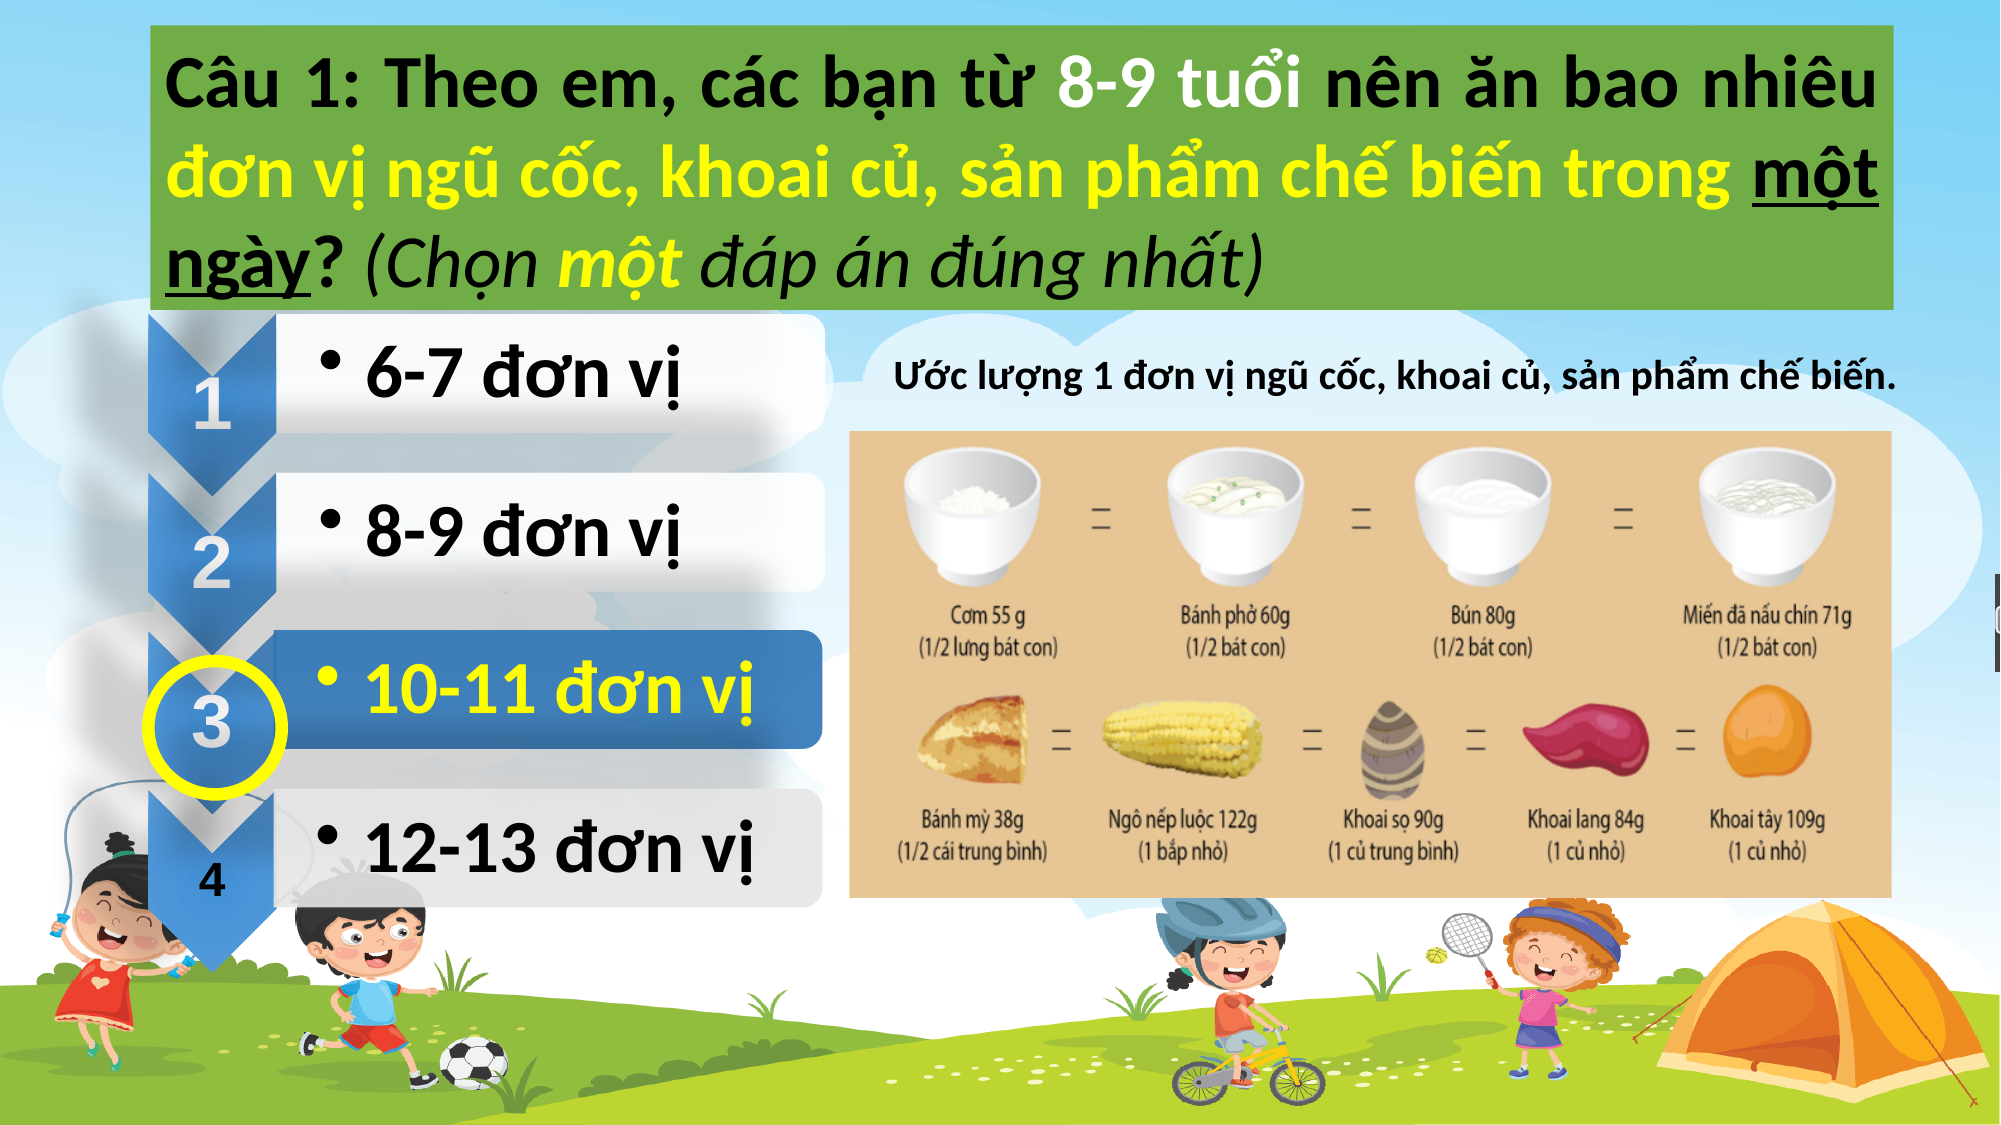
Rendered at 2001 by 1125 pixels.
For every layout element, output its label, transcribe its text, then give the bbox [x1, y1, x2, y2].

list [147, 312, 826, 975]
text_box Ước lượng 1 đơn vị ngũ cốc, khoai củ, sản phẩm chế biến. [878, 340, 1925, 405]
text_box Câu 1: Theo em, các bạn từ 8-9 tuổi nên ăn bao nhiêu đơn vị ngũ cốc, khoai củ, sản phẩm chế biến trong một ngày? (Chọn một đáp án đúng nhất) [150, 25, 1894, 310]
picture [0, 0, 2001, 1125]
